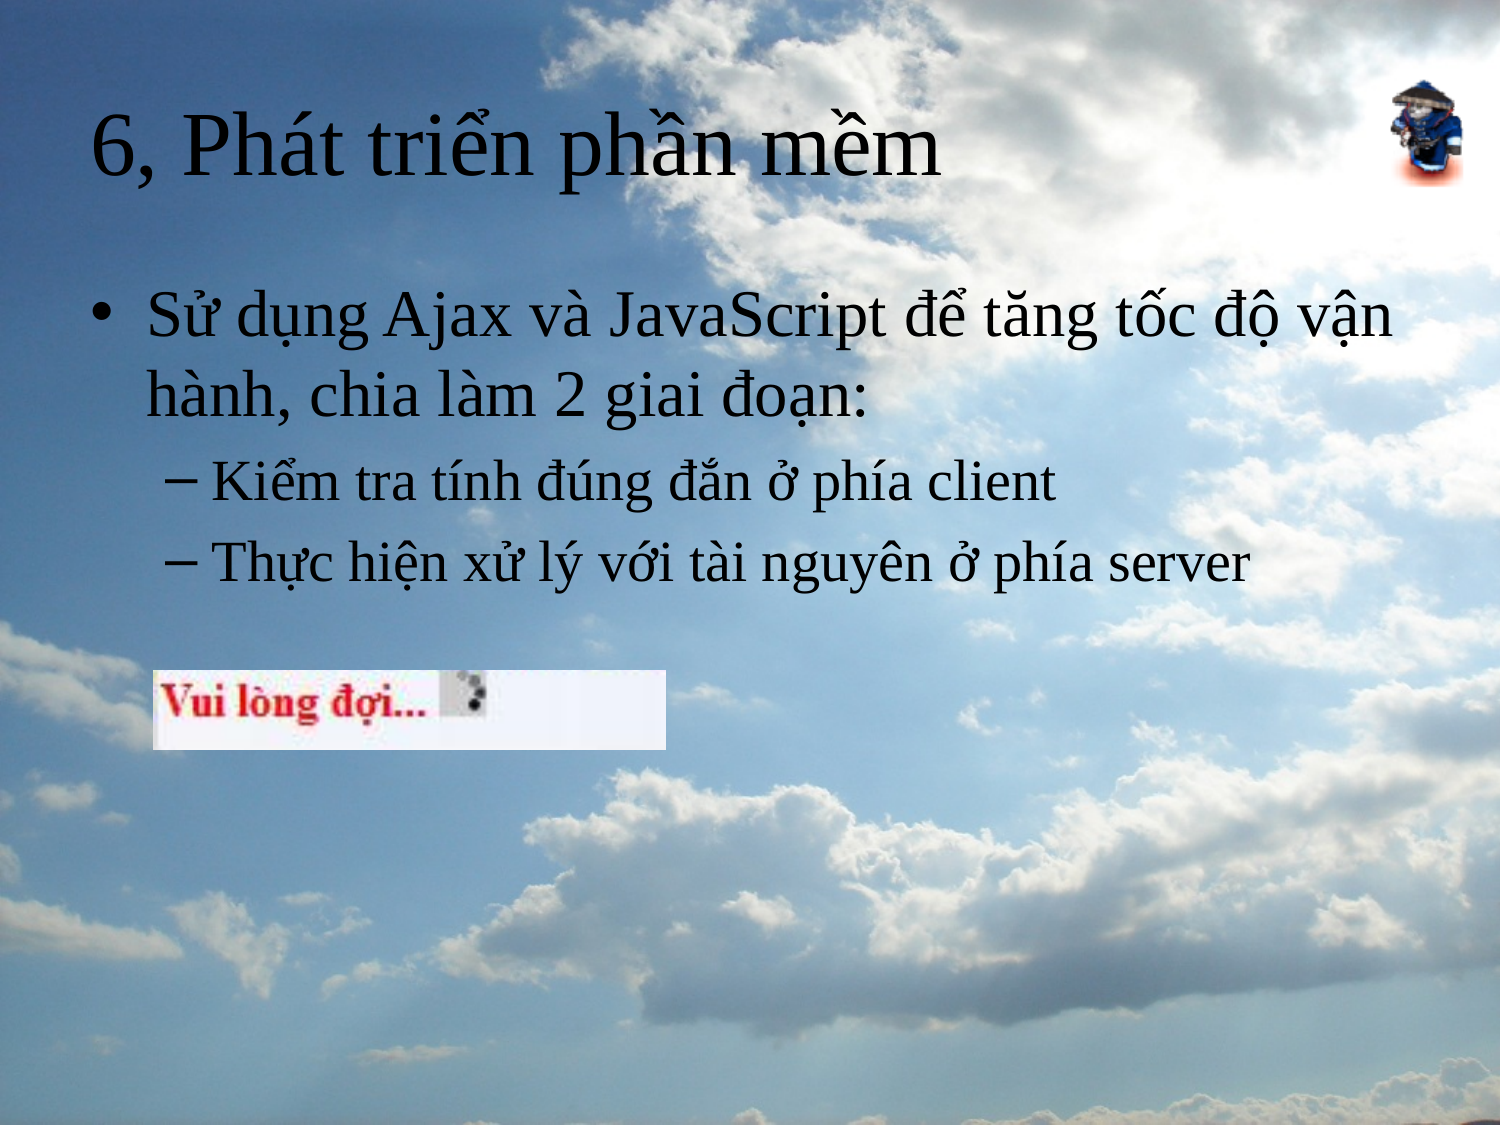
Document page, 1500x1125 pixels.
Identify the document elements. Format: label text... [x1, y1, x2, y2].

list Sử dụng Ajax và JavaScript để tăng tốc độ vận hành, chia làm 2 giai đoạn: Kiểm tra tính đúng đắn ở phía client Thực hiện xử lý với tài nguyên ở phía server [75, 262, 1425, 1005]
title 6, Phát triển phần mềm [75, 45, 1425, 233]
picture [0, 0, 1500, 1125]
